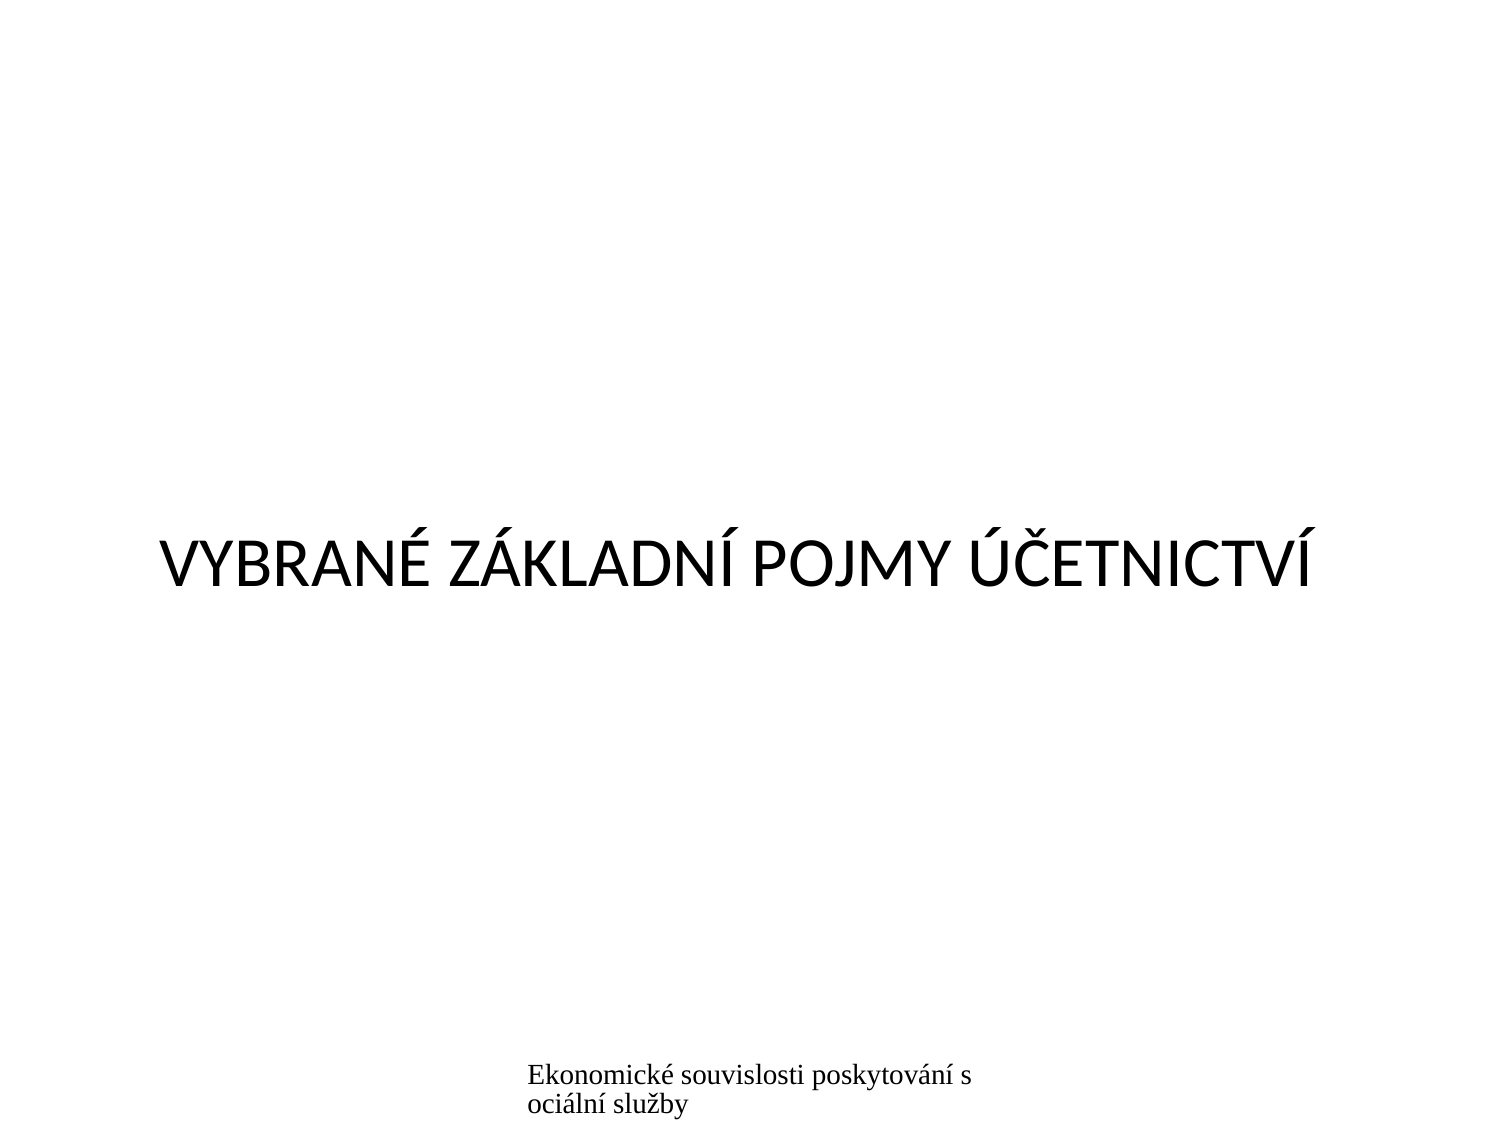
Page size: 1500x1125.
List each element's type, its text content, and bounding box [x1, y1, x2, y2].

footer Ekonomické souvislosti poskytování sociální služby [512, 1042, 988, 1103]
title VYBRANÉ ZÁKLADNÍ POJMY ÚČETNICTVÍ [70, 421, 1421, 610]
